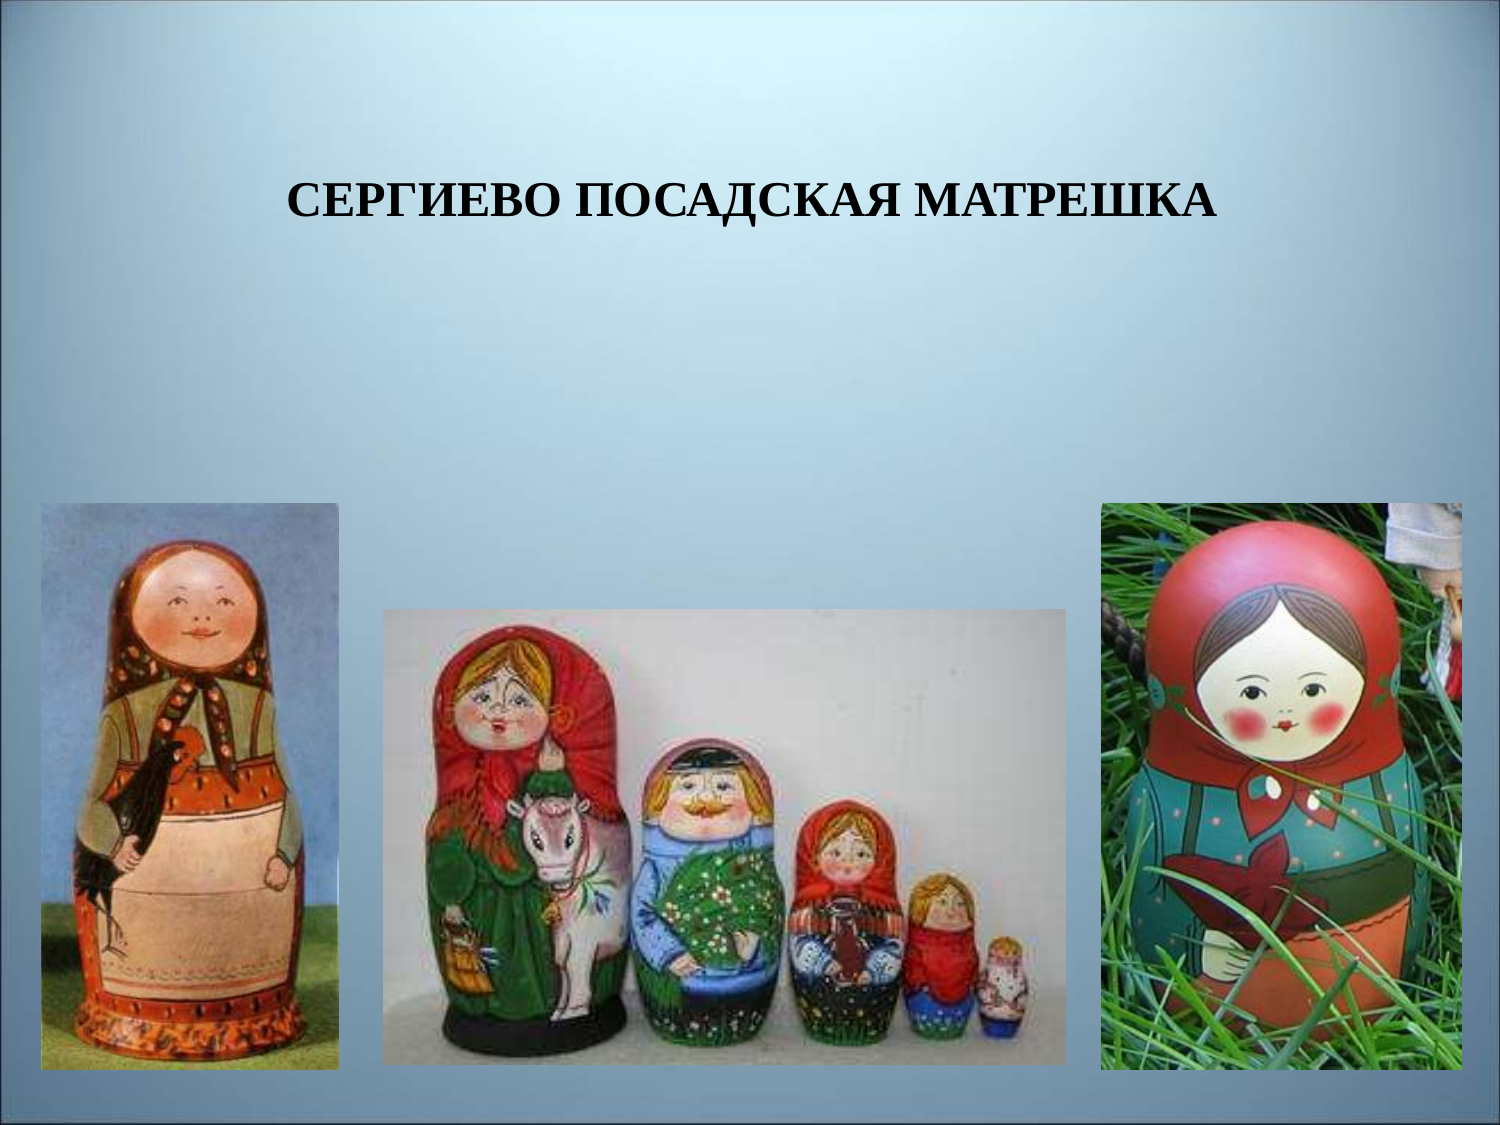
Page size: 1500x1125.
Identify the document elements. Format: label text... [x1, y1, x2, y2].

picture [0, 0, 1500, 1125]
text_box СЕРГИЕВО ПОСАДСКАЯ МАТРЕШКА [271, 159, 1233, 235]
